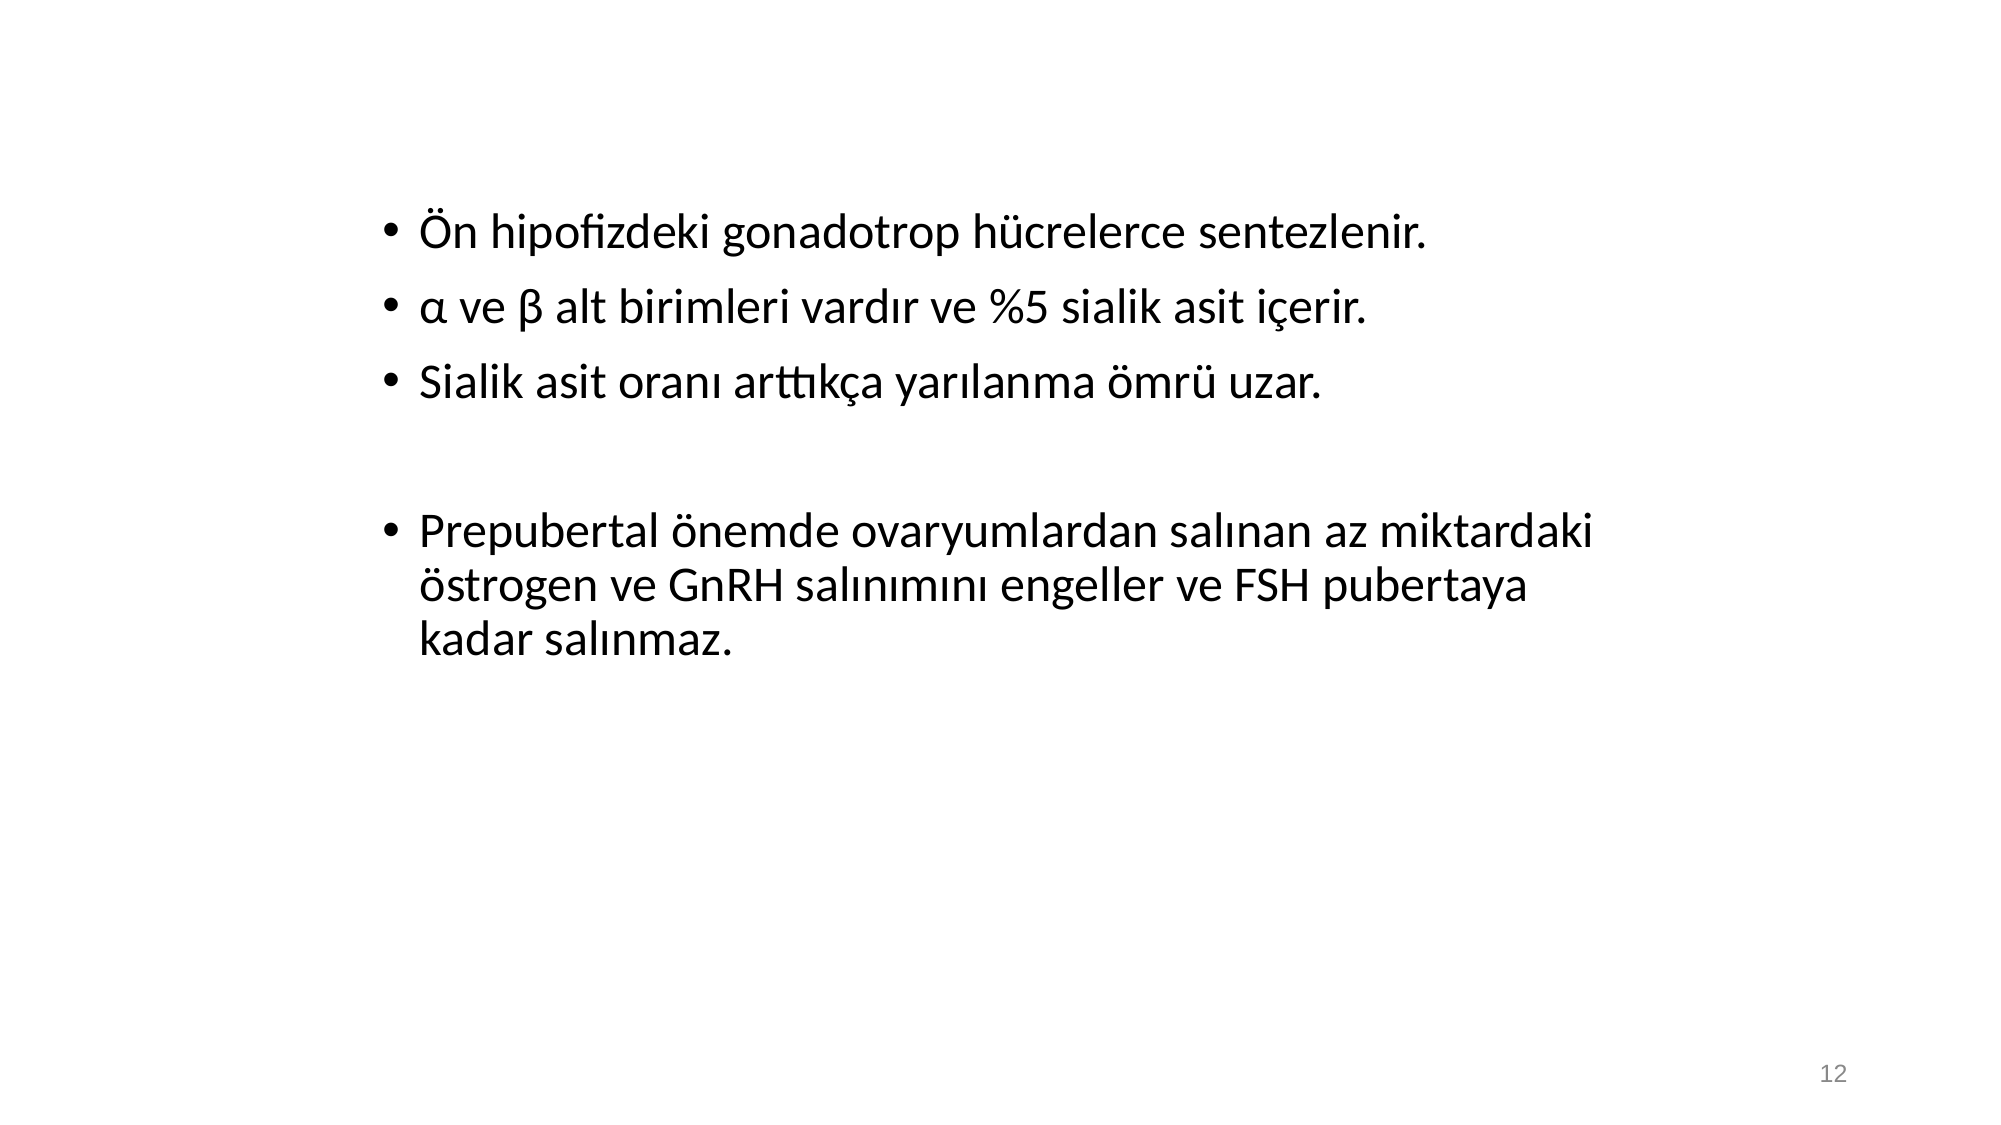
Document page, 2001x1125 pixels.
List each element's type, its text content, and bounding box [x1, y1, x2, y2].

list Ön hipofizdeki gonadotrop hücrelerce sentezlenir. α ve β alt birimleri vardır ve %5 sialik asit içerir. Sialik asit oranı arttıkça yarılanma ömrü uzar. Prepubertal önemde ovaryumlardan salınan az miktardaki östrogen ve GnRH salınımını engeller ve FSH pubertaya kadar salınmaz. [367, 117, 1622, 1079]
slide_number 12 [1412, 1042, 1863, 1103]
